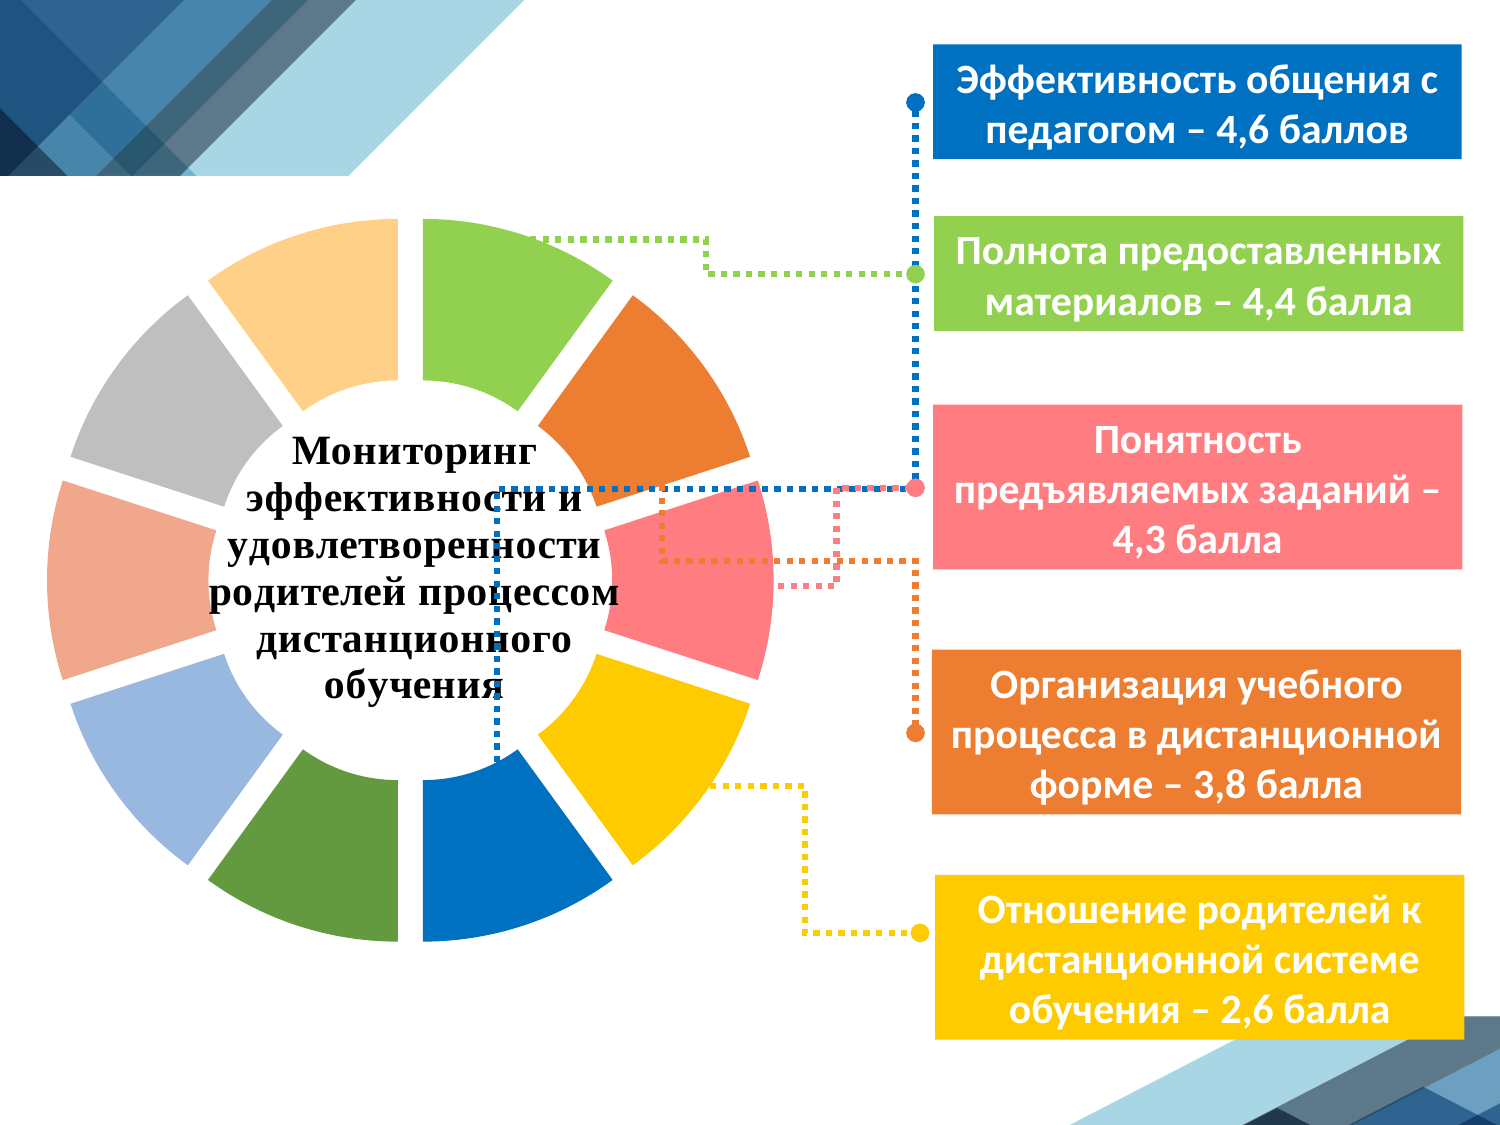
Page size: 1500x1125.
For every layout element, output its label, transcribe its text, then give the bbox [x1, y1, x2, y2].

text_box Организация учебного процесса в дистанционной форме – 3,8 балла [1155, 649, 1462, 815]
text_box Понятность предъявляемых заданий – 4,3 балла [1155, 404, 1463, 570]
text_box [617, 434, 961, 688]
picture [0, 0, 1500, 1125]
text_box Полнота предоставленных материалов – 4,4 балла [1155, 216, 1464, 331]
text_box Эффективность общения с педагогом – 4,6 баллов [933, 44, 1462, 160]
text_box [689, 785, 920, 933]
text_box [319, 279, 1093, 698]
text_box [496, 239, 916, 275]
chart [0, 122, 1155, 1018]
text_box Отношение родителей к дистанционной системе обучения – 2,6 балла [935, 874, 1465, 1040]
